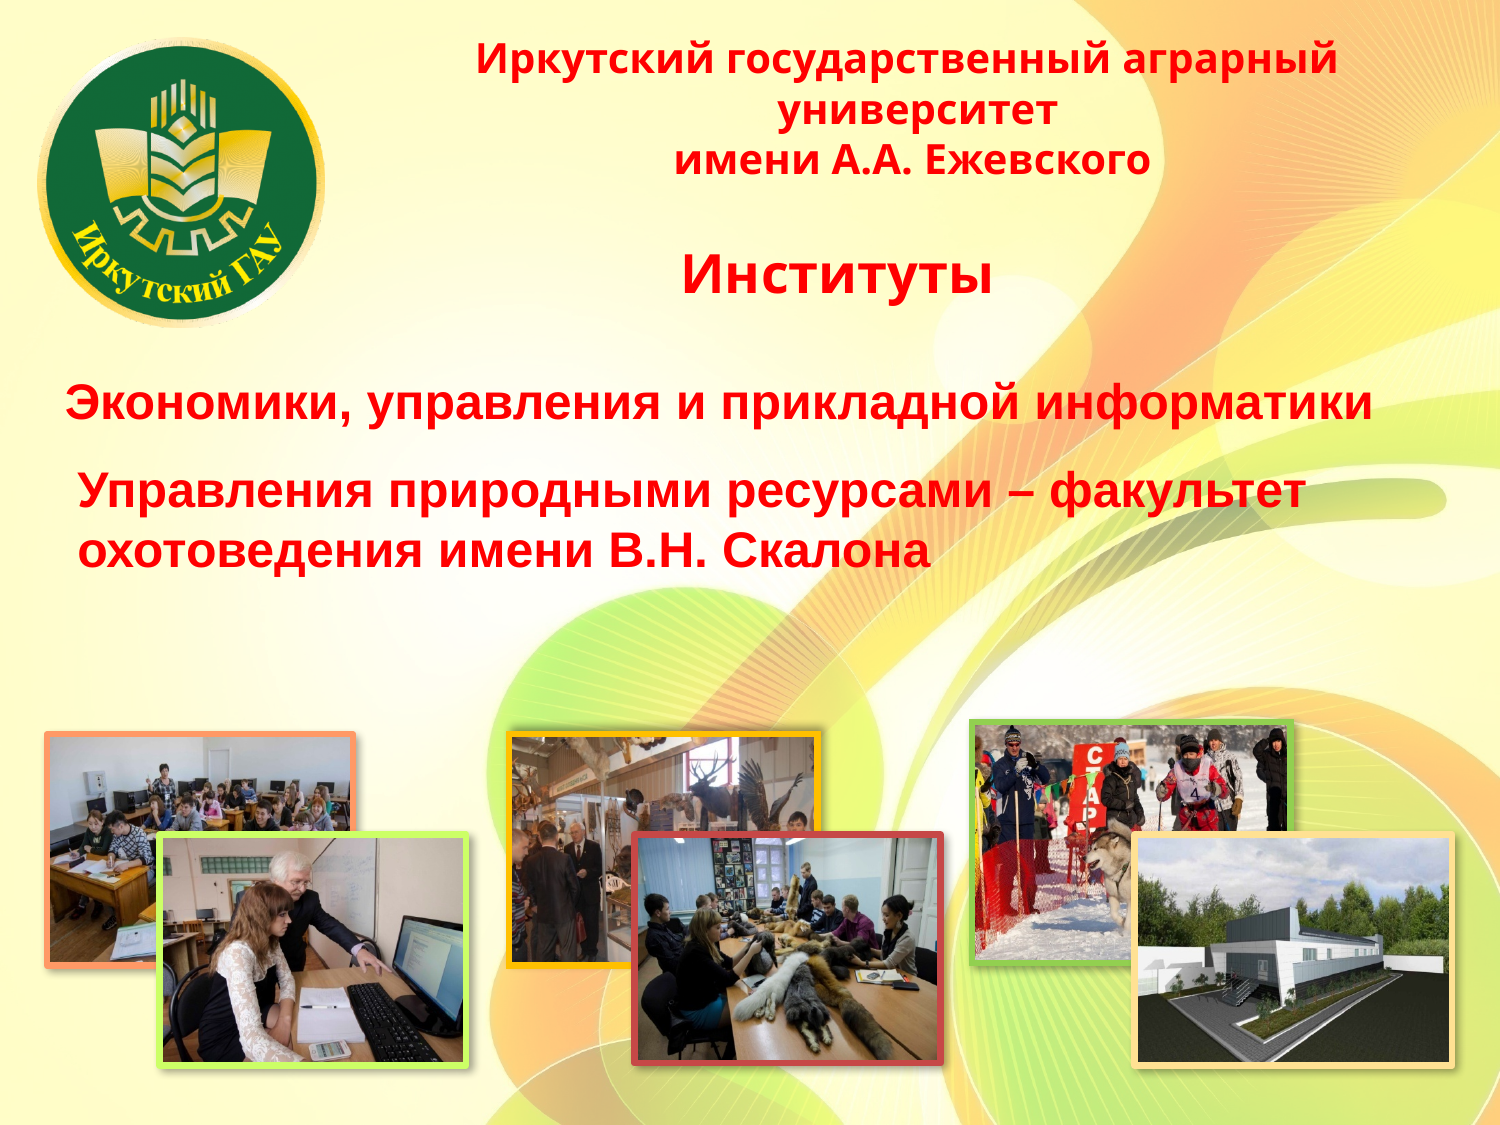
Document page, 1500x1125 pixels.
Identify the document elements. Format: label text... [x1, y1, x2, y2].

picture [512, 737, 938, 1061]
picture [49, 737, 464, 1063]
text_box Иркутский государственный аграрный университет имени А.А. Ежевского [324, 24, 1500, 190]
text_box Инcтитуты [499, 199, 1175, 313]
text_box Управления природными ресурсами – факультет охотоведения имени В.Н. Скалона [62, 449, 1375, 585]
picture [37, 37, 326, 328]
picture [974, 724, 1450, 1063]
text_box Экономики, управления и прикладной информатики [50, 362, 1438, 438]
